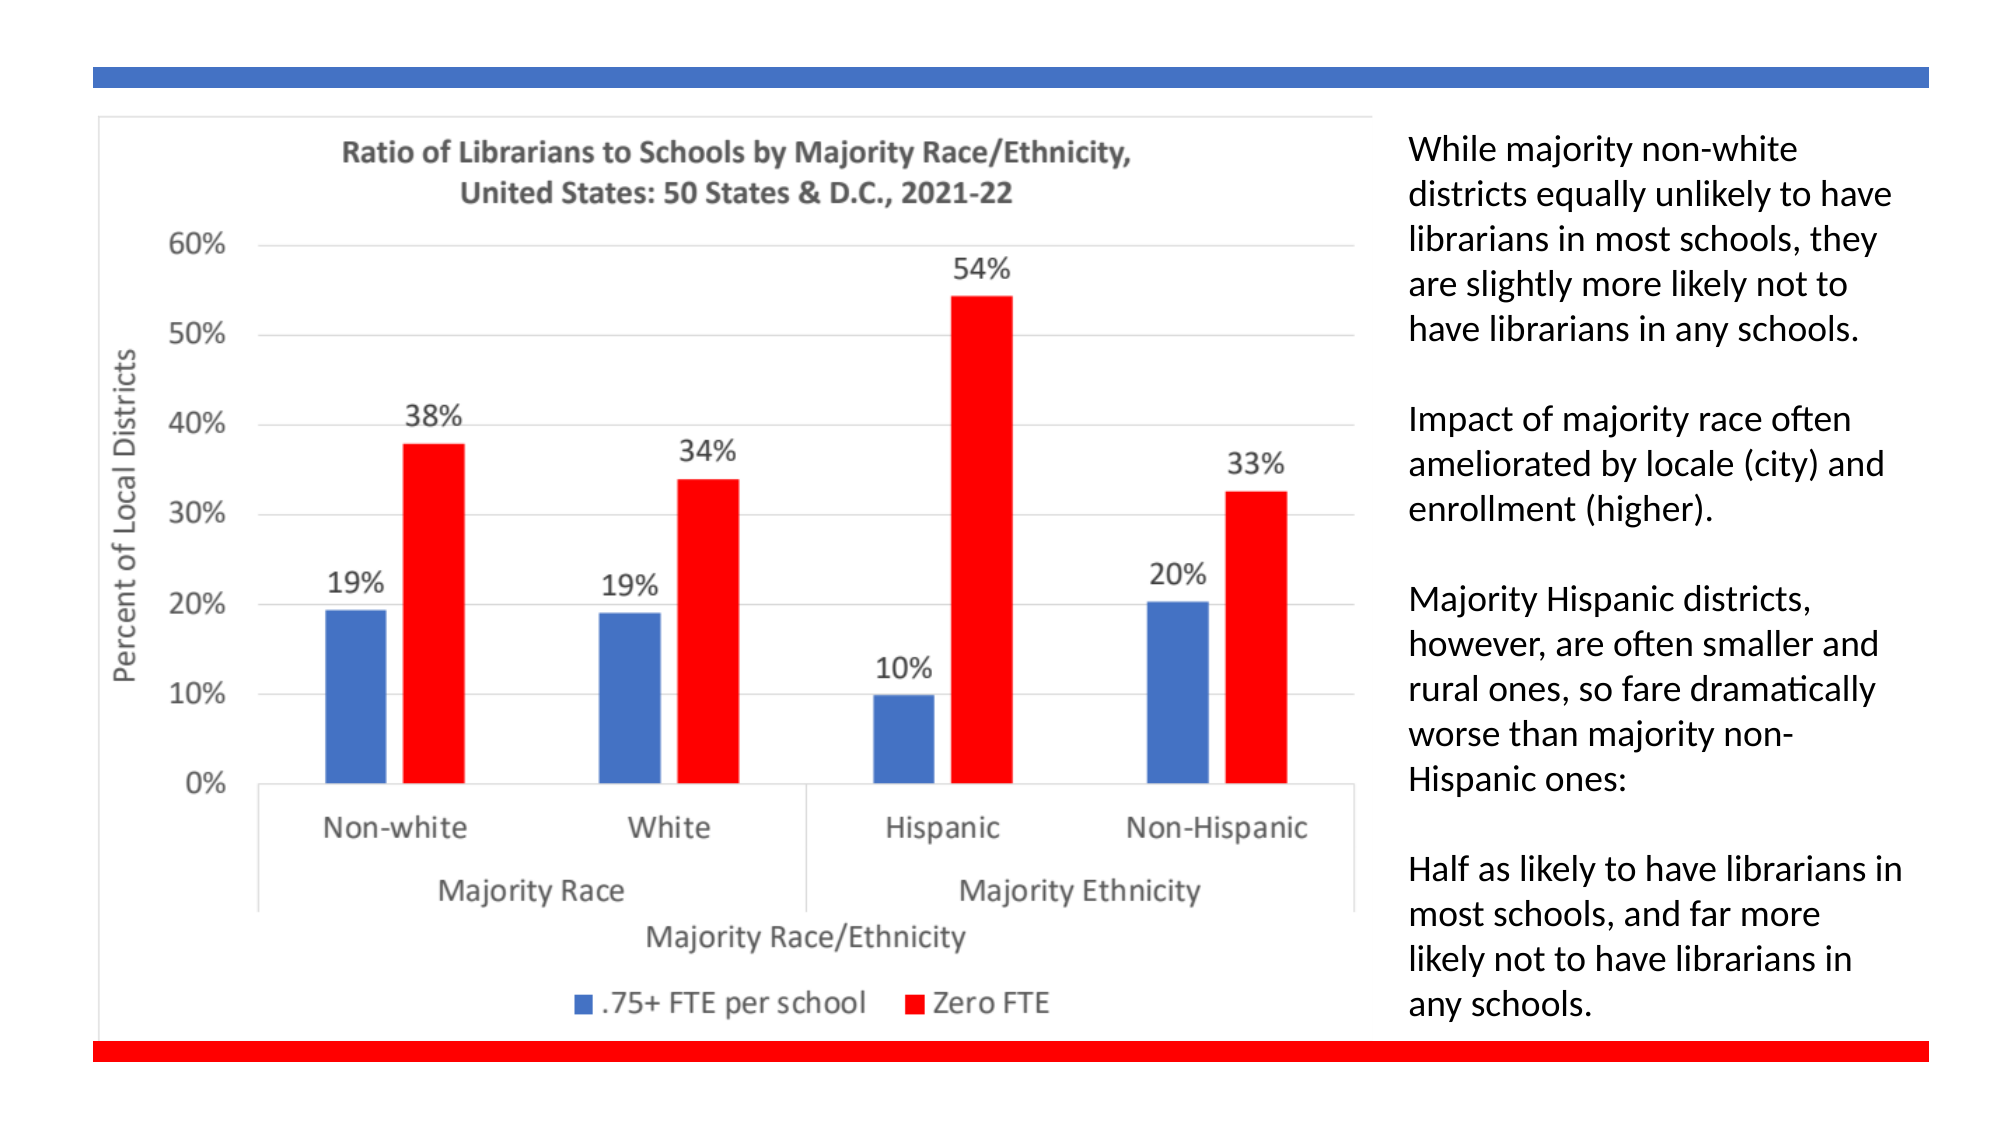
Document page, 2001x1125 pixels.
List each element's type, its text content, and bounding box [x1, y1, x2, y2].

text_box While majority non-white districts equally unlikely to have librarians in most schools, they are slightly more likely not to have librarians in any schools. Impact of majority race often ameliorated by locale (city) and enrollment (higher). Majority Hispanic districts, however, are often smaller and rural ones, so fare dramatically worse than majority non-Hispanic ones: Half as likely to have librarians in most schools, and far more likely not to have librarians in any schools. [1393, 116, 1922, 1032]
picture [97, 115, 1373, 1041]
